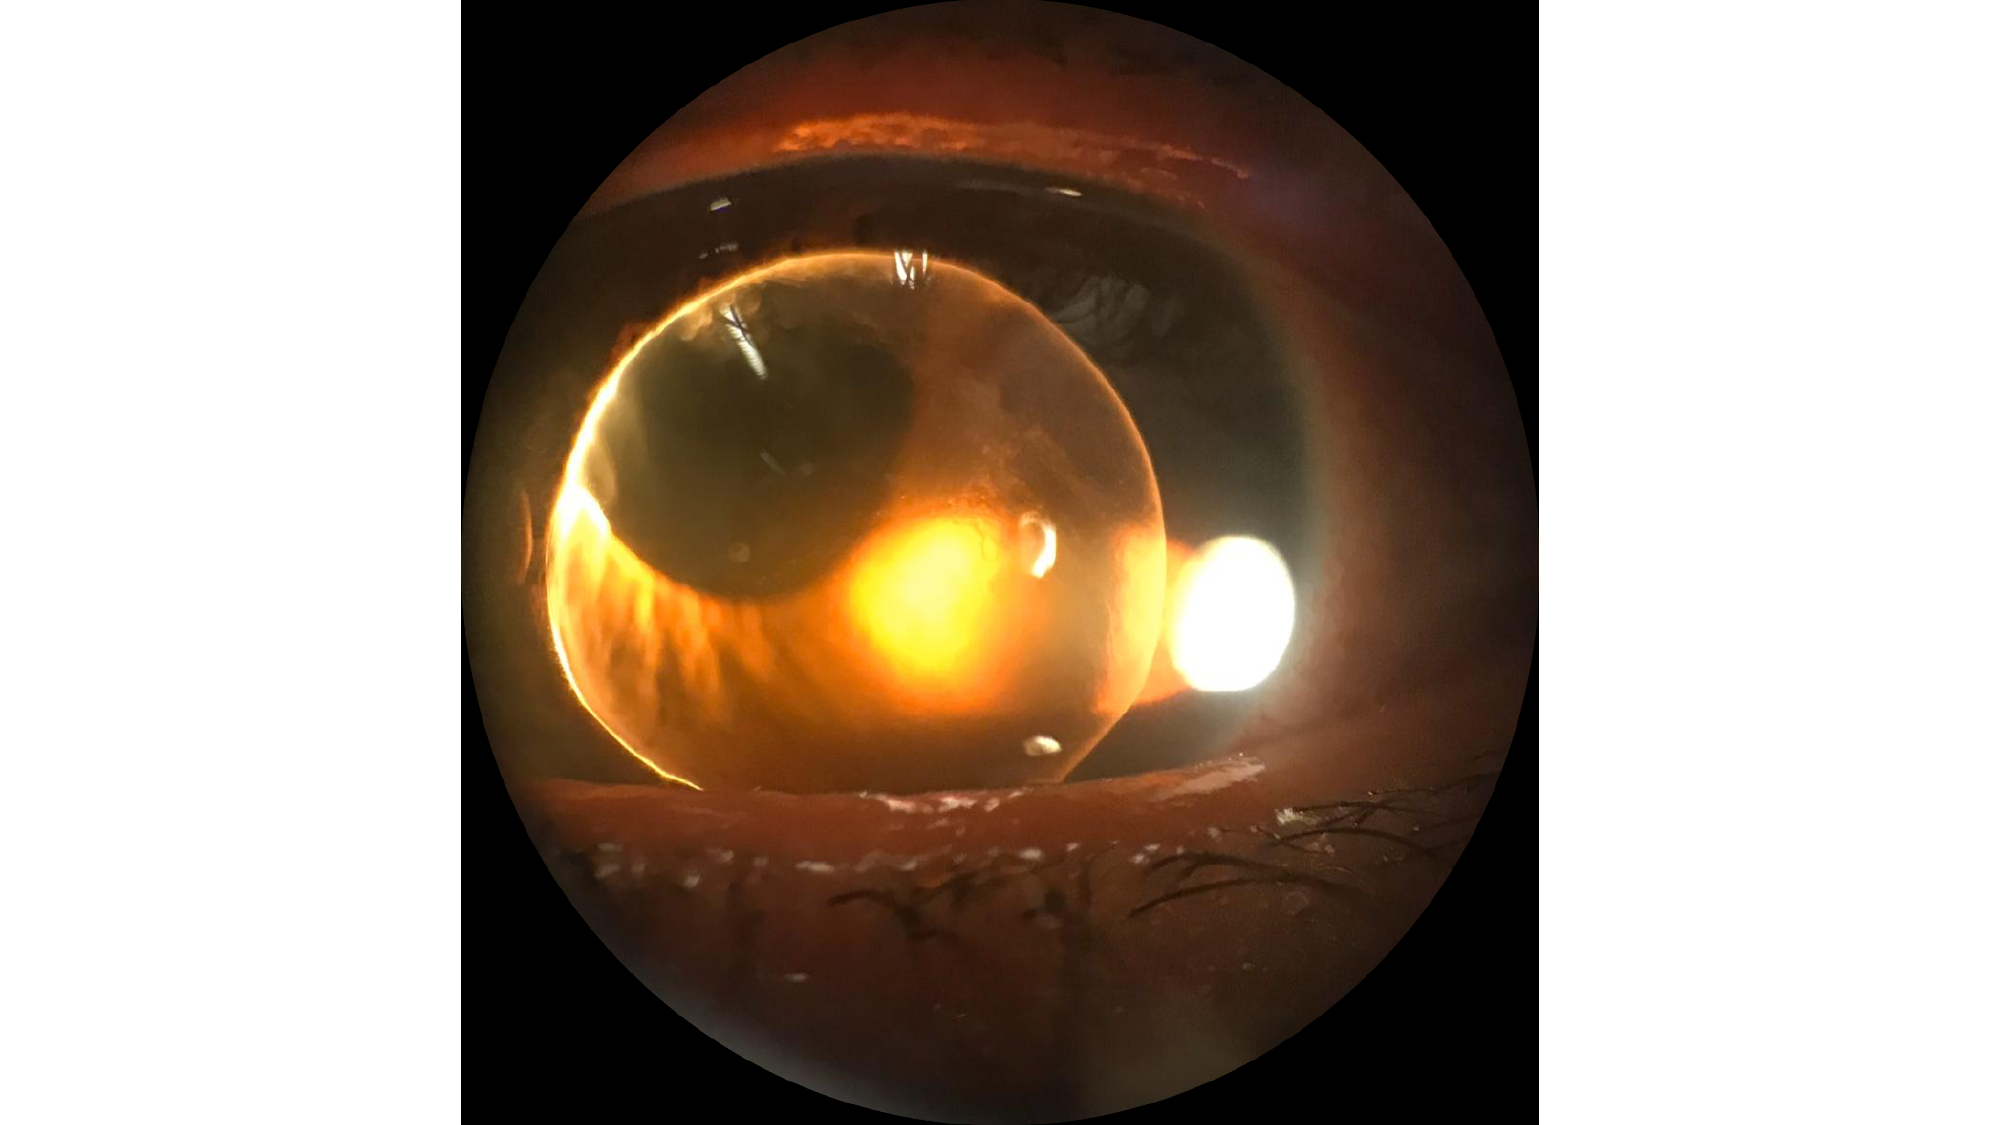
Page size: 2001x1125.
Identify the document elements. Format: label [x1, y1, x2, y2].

picture [461, 0, 1539, 1125]
